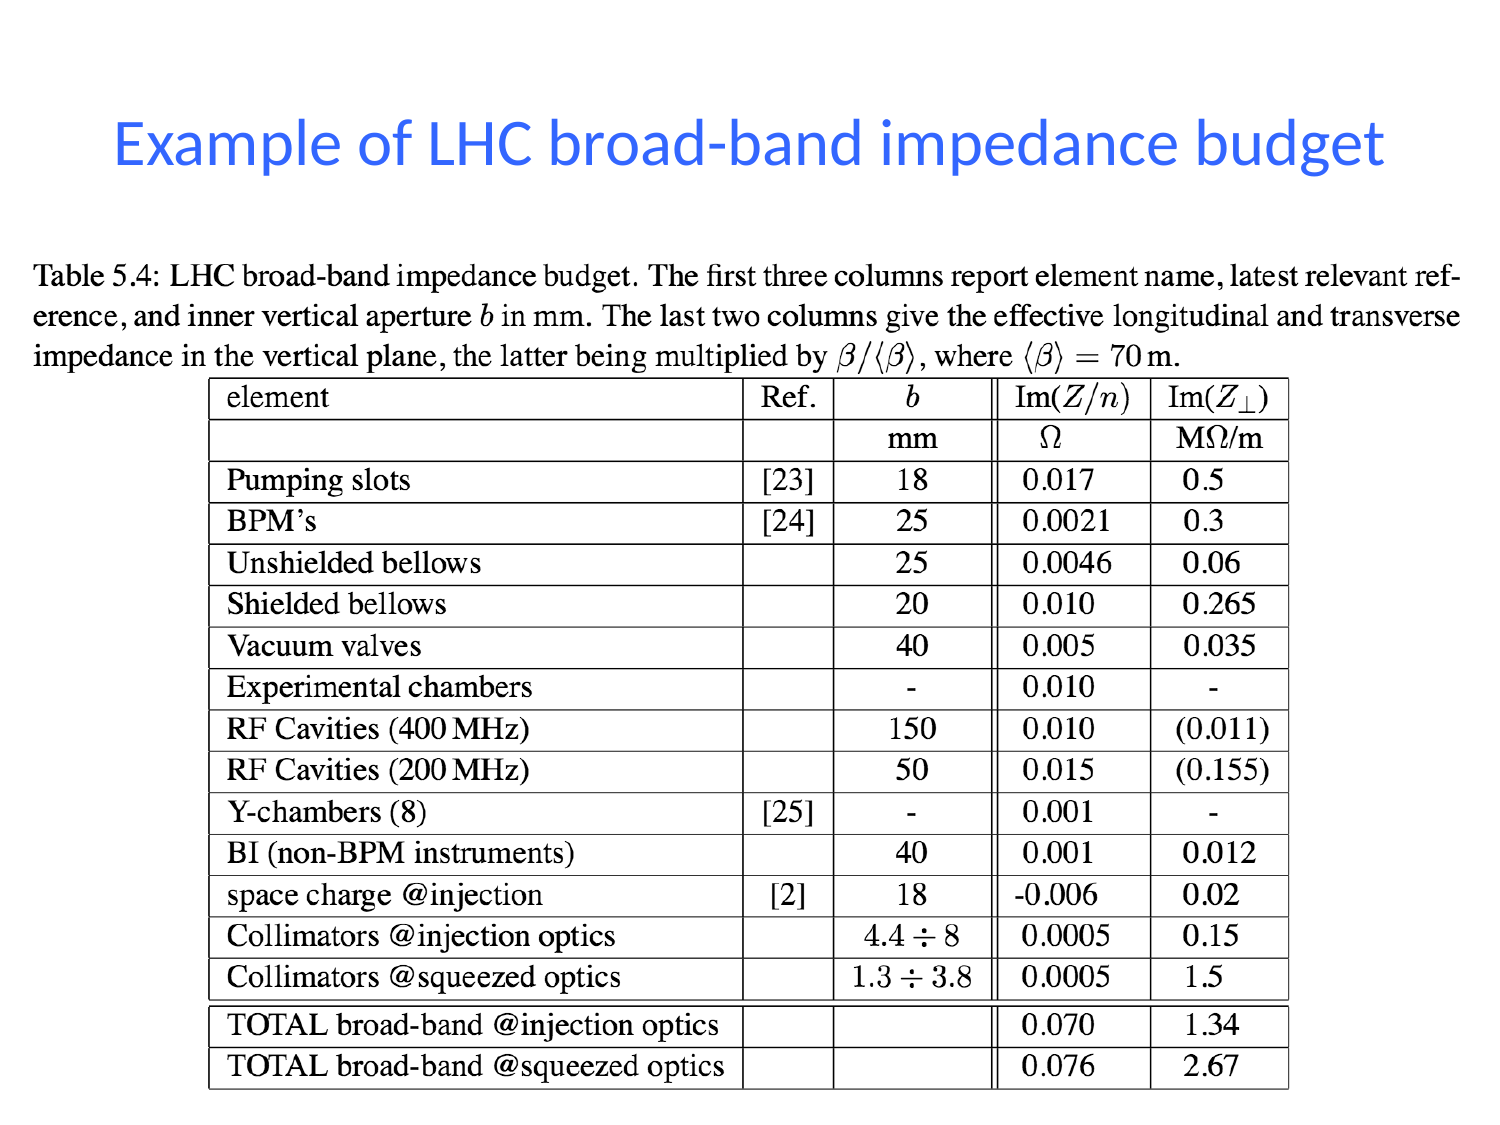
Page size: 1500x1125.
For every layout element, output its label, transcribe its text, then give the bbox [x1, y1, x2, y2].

picture [0, 232, 1500, 1090]
title Example of LHC broad-band impedance budget [75, 45, 1425, 230]
